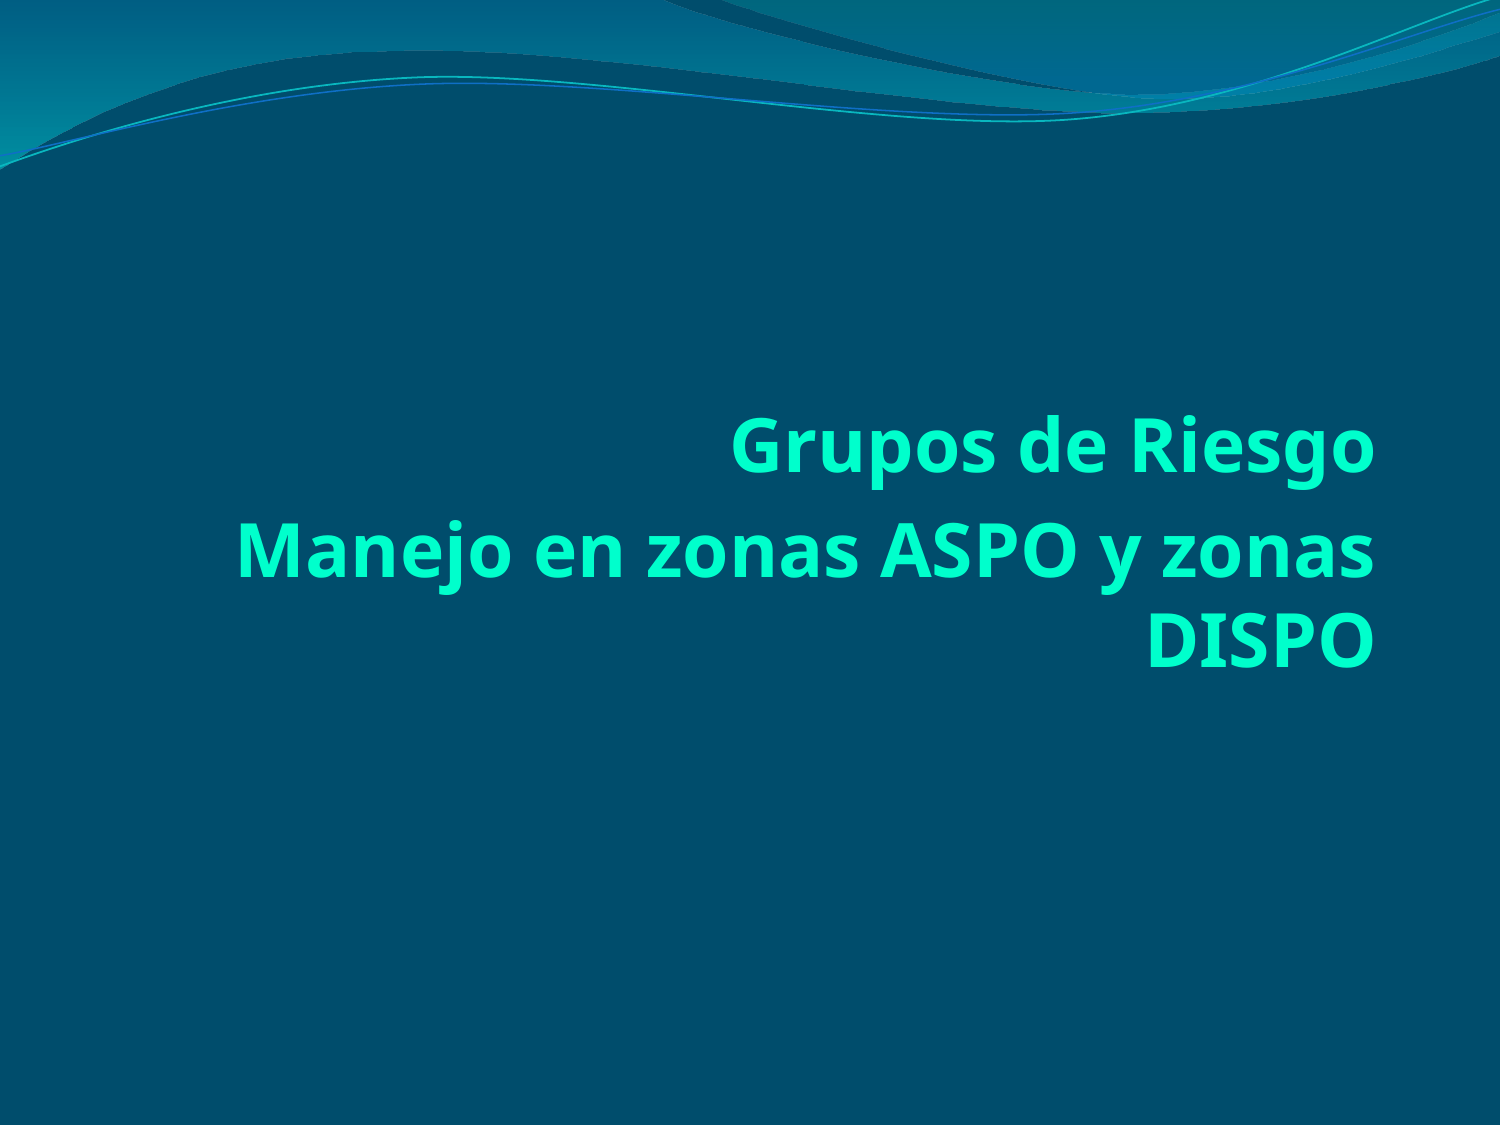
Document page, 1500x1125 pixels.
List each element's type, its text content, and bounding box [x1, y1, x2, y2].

subtitle Grupos de Riesgo Manejo en zonas ASPO y zonas DISPO [112, 75, 1388, 1025]
